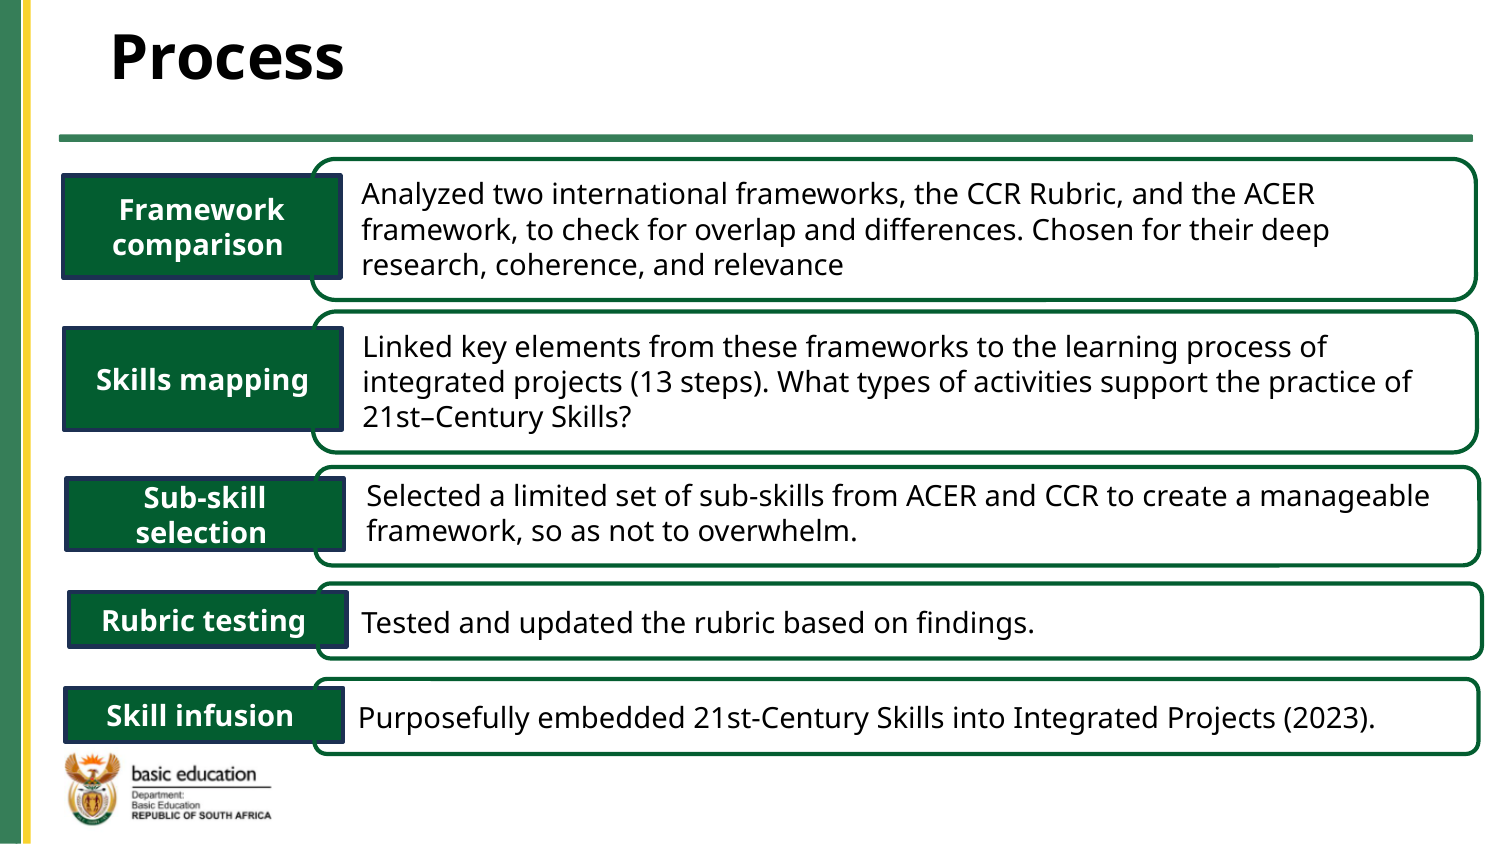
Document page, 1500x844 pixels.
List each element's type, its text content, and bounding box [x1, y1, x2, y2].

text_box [65, 678, 1486, 755]
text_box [62, 158, 1477, 301]
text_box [63, 311, 1478, 453]
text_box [66, 466, 1480, 566]
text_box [68, 583, 1483, 659]
list Process [60, 12, 1481, 115]
picture [61, 739, 291, 834]
